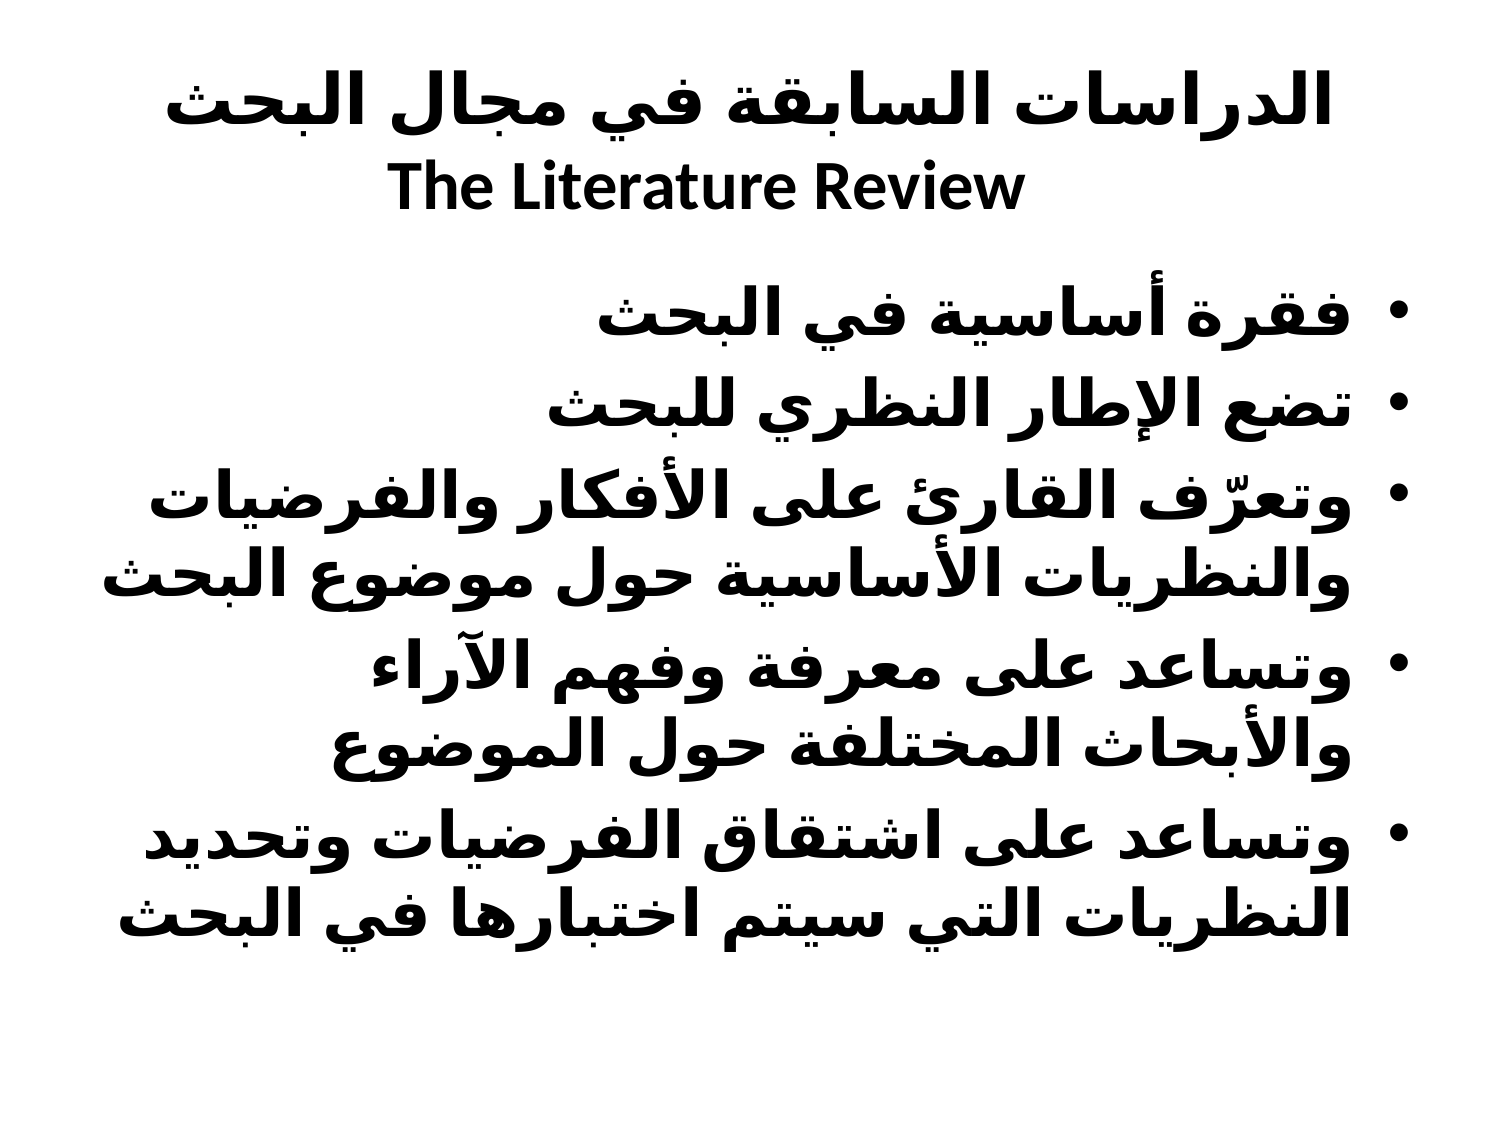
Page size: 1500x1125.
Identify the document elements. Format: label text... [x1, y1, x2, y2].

title الدراسات السابقة في مجال البحث The Literature Review [75, 45, 1425, 233]
list فقرة أساسية في البحث تضع الإطار النظري للبحث وتعرّف القارئ على الأفكار والفرضيات والنظريات الأساسية حول موضوع البحث وتساعد على معرفة وفهم الآراء والأبحاث المختلفة حول الموضوع وتساعد على اشتقاق الفرضيات وتحديد النظريات التي سيتم اختبارها في البحث [75, 262, 1425, 1005]
